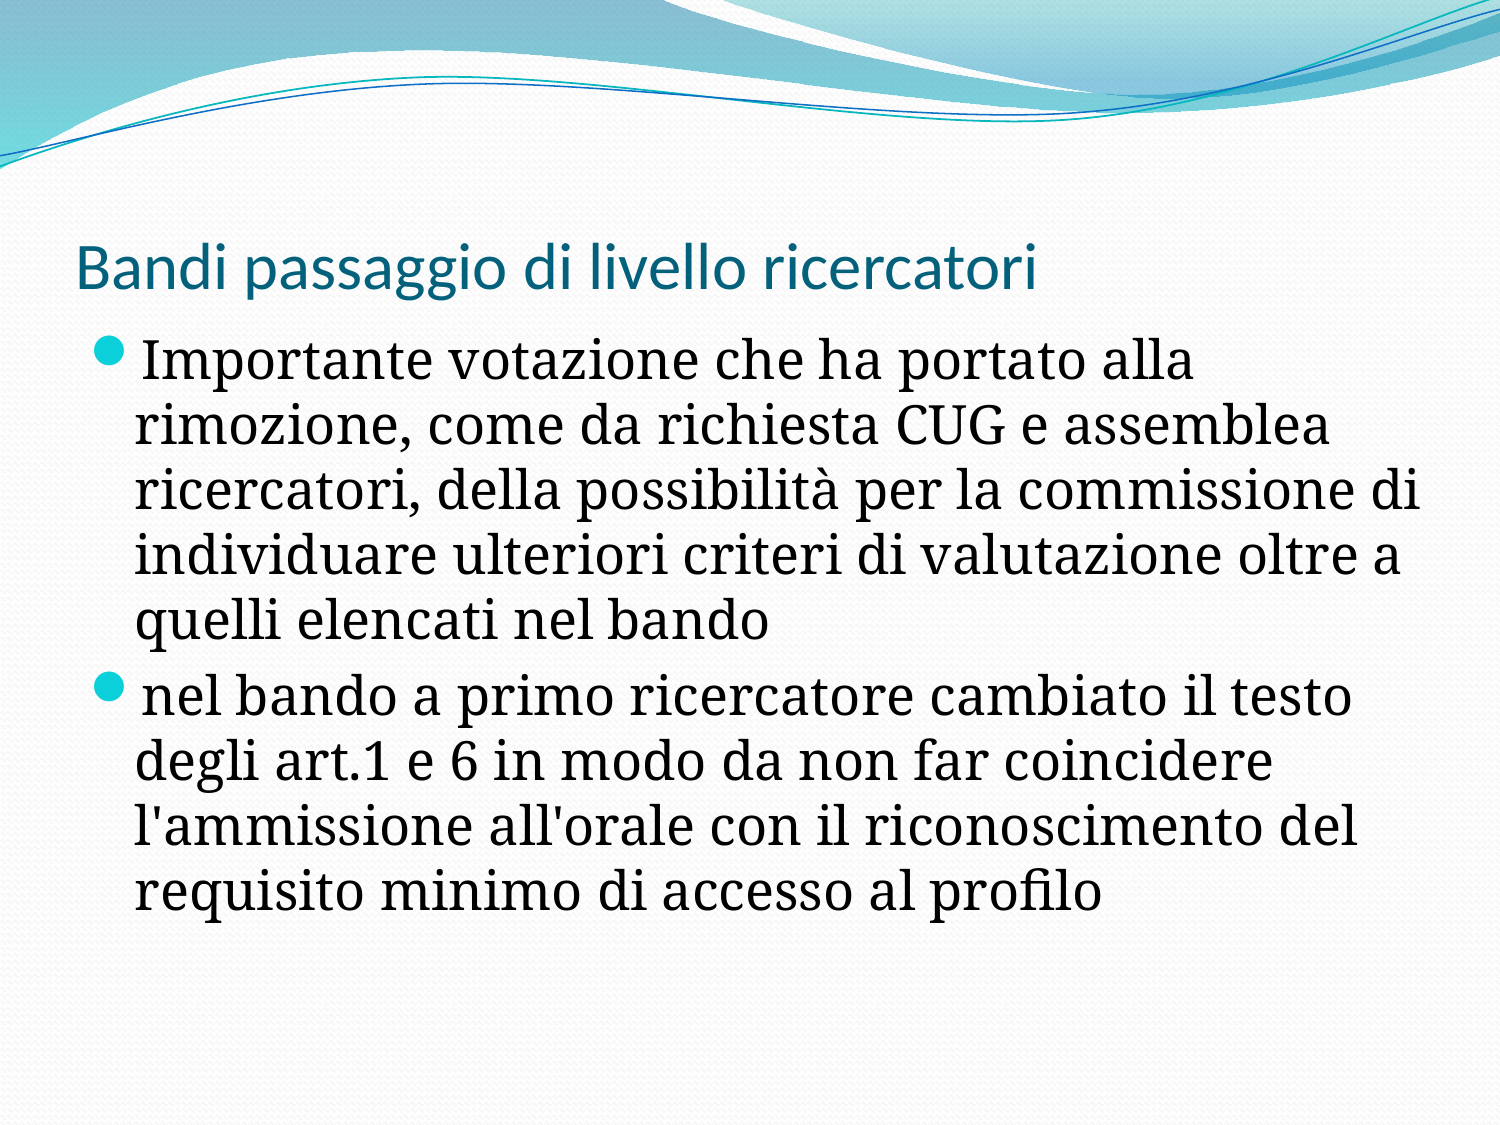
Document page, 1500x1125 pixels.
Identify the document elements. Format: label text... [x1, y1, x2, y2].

list Importante votazione che ha portato alla rimozione, come da richiesta CUG e assemblea ricercatori, della possibilità per la commissione di individuare ulteriori criteri di valutazione oltre a quelli elencati nel bando nel bando a primo ricercatore cambiato il testo degli art.1 e 6 in modo da non far coincidere l'ammissione all'orale con il riconoscimento del requisito minimo di accesso al profilo [75, 317, 1500, 1125]
title Bandi passaggio di livello ricercatori [75, 115, 1425, 303]
